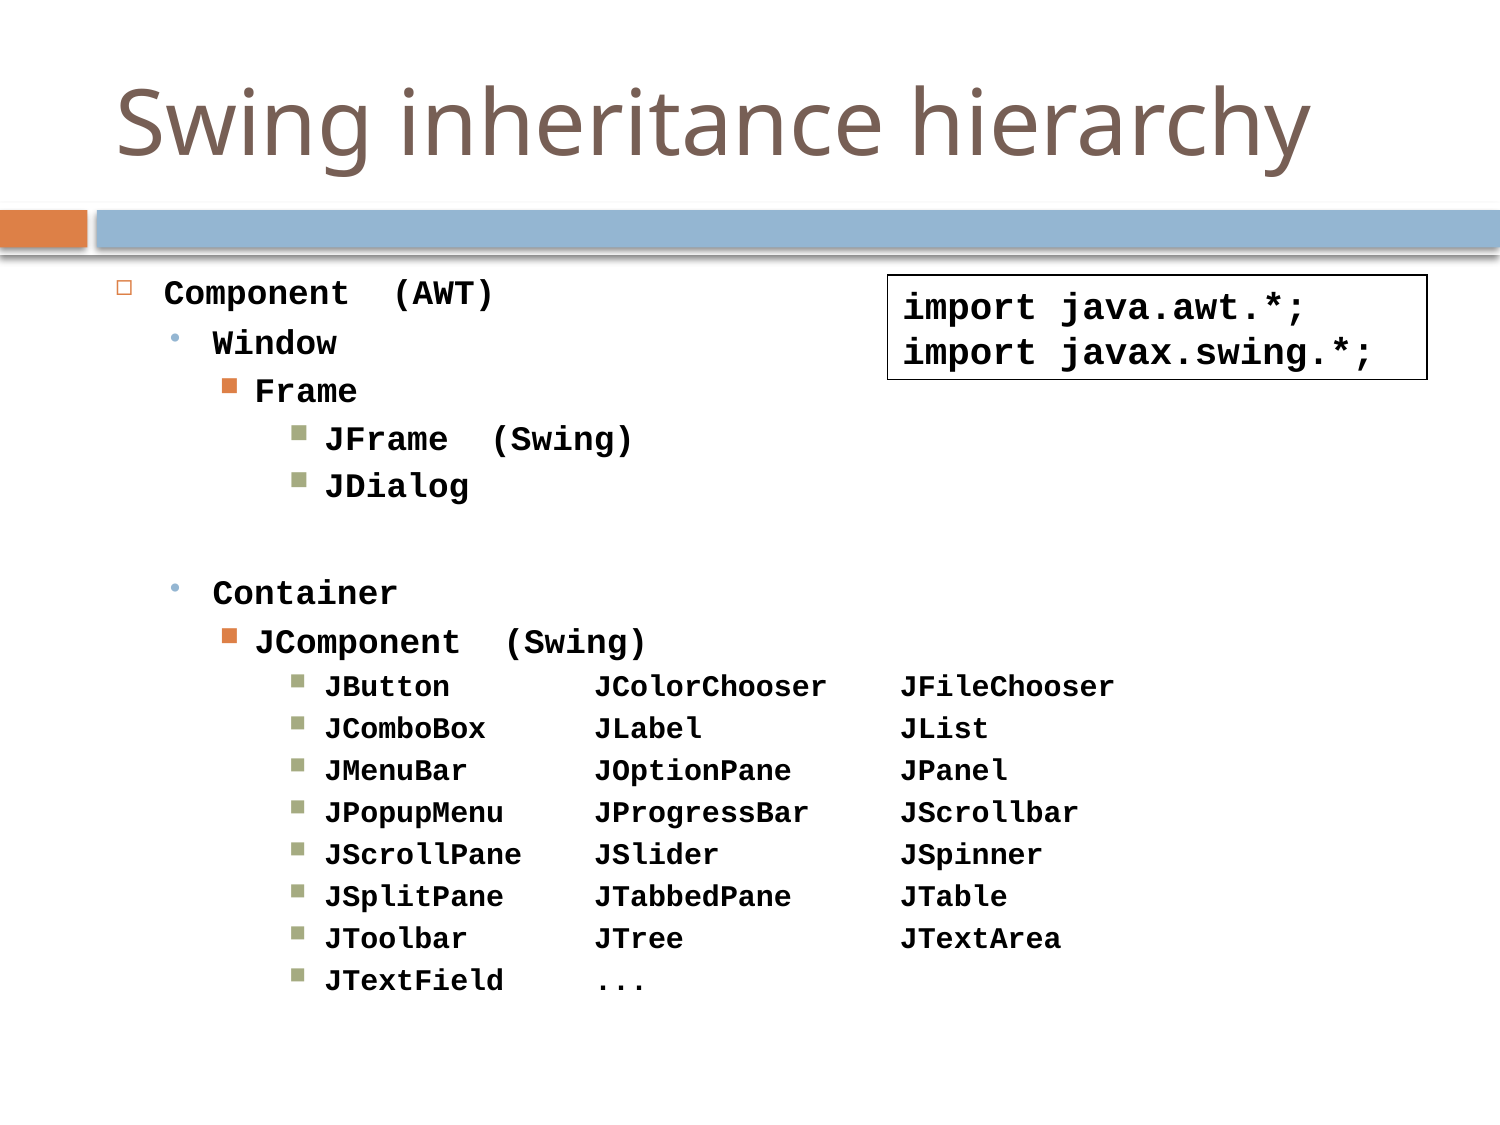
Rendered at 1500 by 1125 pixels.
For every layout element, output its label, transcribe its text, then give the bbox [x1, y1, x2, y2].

title Swing inheritance hierarchy [100, 37, 1438, 200]
list Component (AWT) Window Frame JFrame (Swing) JDialog Container JComponent (Swing) JButton JColorChooser JFileChooser JComboBox JLabel JList JMenuBar JOptionPane JPanel JPopupMenu JProgressBar JScrollbar JScrollPane JSlider JSpinner JSplitPane JTabbedPane JTable JToolbar JTree JTextArea JTextField ... [100, 262, 1438, 1005]
text_box import java.awt.*; import javax.swing.*; [887, 274, 1428, 380]
